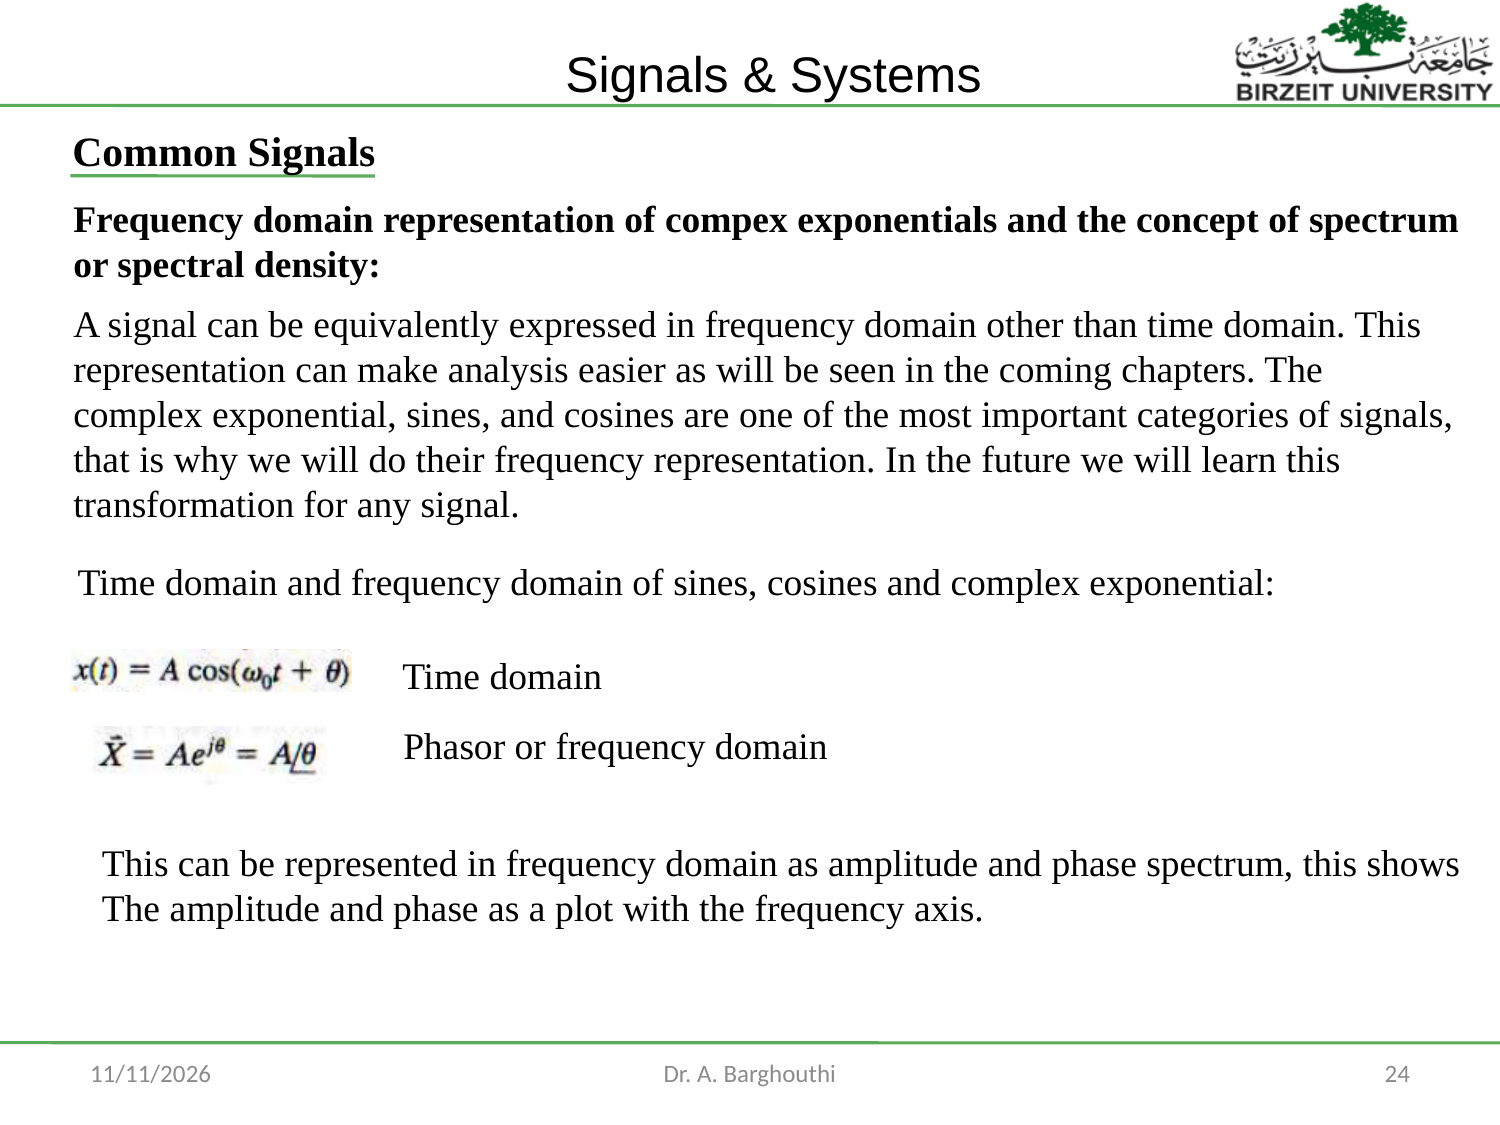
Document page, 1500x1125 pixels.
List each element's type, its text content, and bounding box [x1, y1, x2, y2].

picture [93, 726, 327, 785]
text_box Common Signals [46, 117, 622, 247]
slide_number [75, 1042, 425, 1103]
text_box A signal can be equivalently expressed in frequency domain other than time domain. This representation can make analysis easier as will be seen in the coming chapters. The complex exponential, sines, and cosines are one of the most important categories of signals, that is why we will do their frequency representation. In the future we will learn this transformation for any signal. [58, 292, 1477, 533]
picture [1230, 0, 1500, 104]
footer Dr. A. Barghouthi [512, 1042, 988, 1103]
text_box Phasor or frequency domain [388, 714, 844, 775]
picture [70, 648, 352, 692]
text_box This can be represented in frequency domain as amplitude and phase spectrum, this shows The amplitude and phase as a plot with the frequency axis. [87, 831, 1477, 937]
text_box Time domain [387, 644, 628, 705]
text_box Frequency domain representation of compex exponentials and the concept of spectrum or spectral density: [58, 187, 1477, 292]
text_box Time domain and frequency domain of sines, cosines and complex exponential: [62, 550, 1292, 611]
slide_number 24 [1074, 1042, 1425, 1103]
